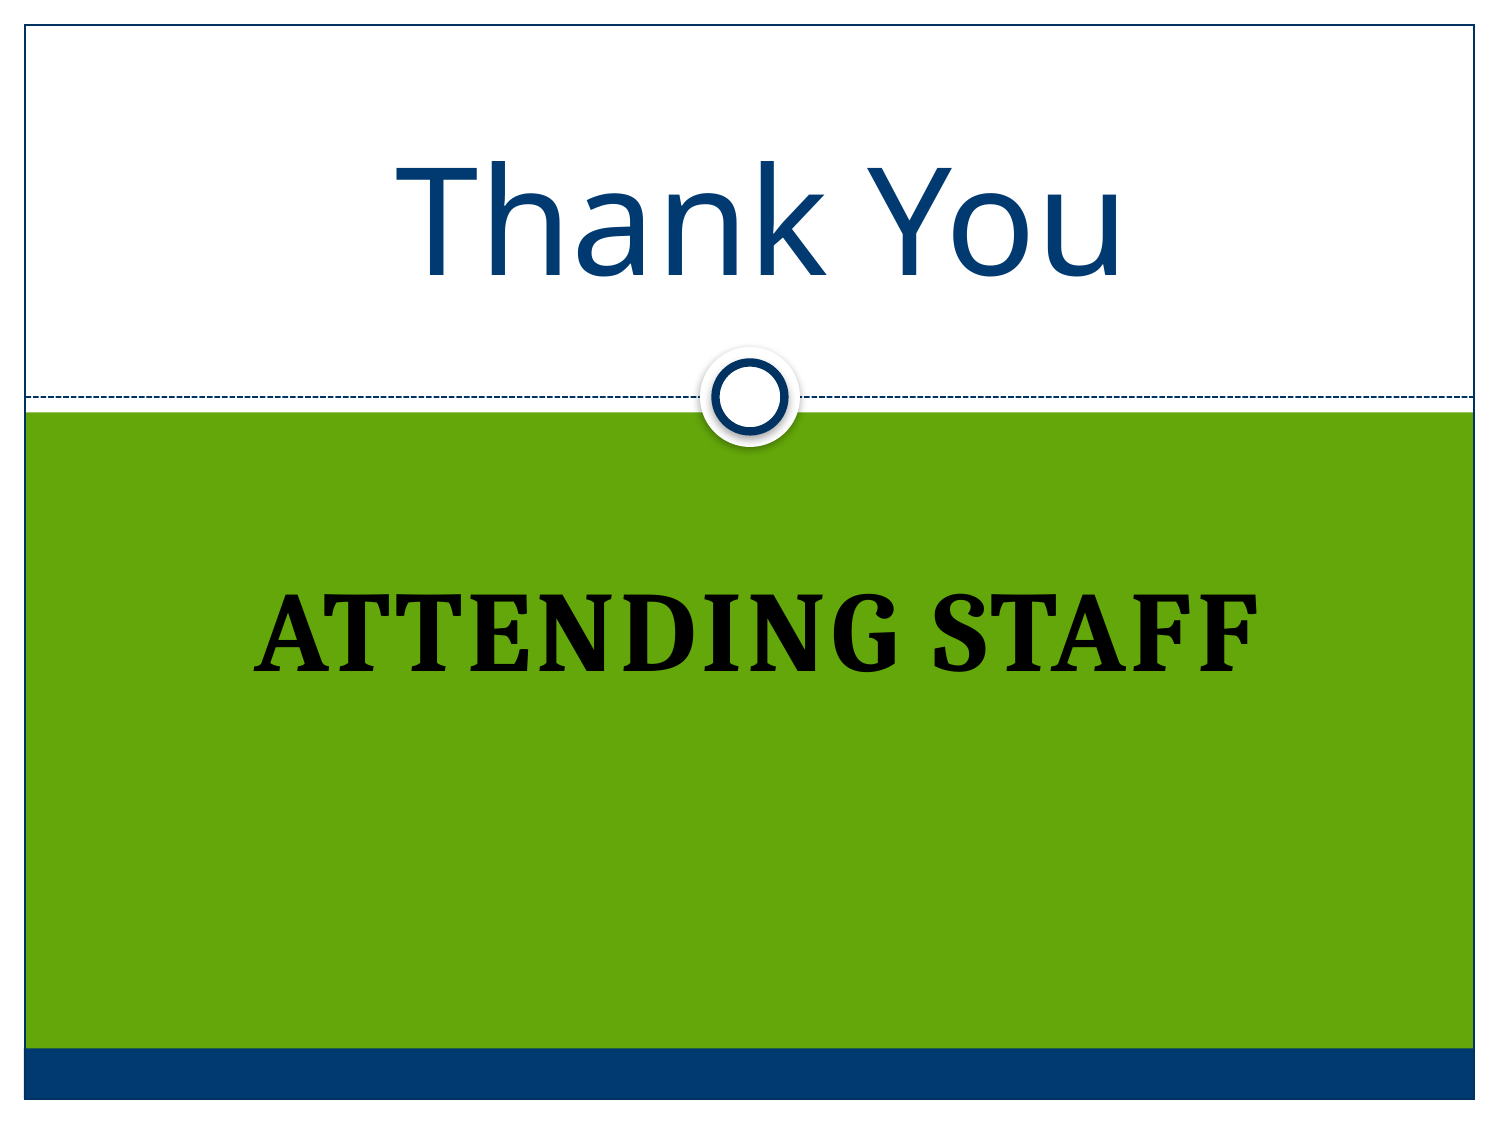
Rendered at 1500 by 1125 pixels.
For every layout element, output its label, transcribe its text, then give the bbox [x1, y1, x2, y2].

title Thank You [125, 87, 1400, 313]
subtitle Attending Staff [99, 549, 1388, 775]
